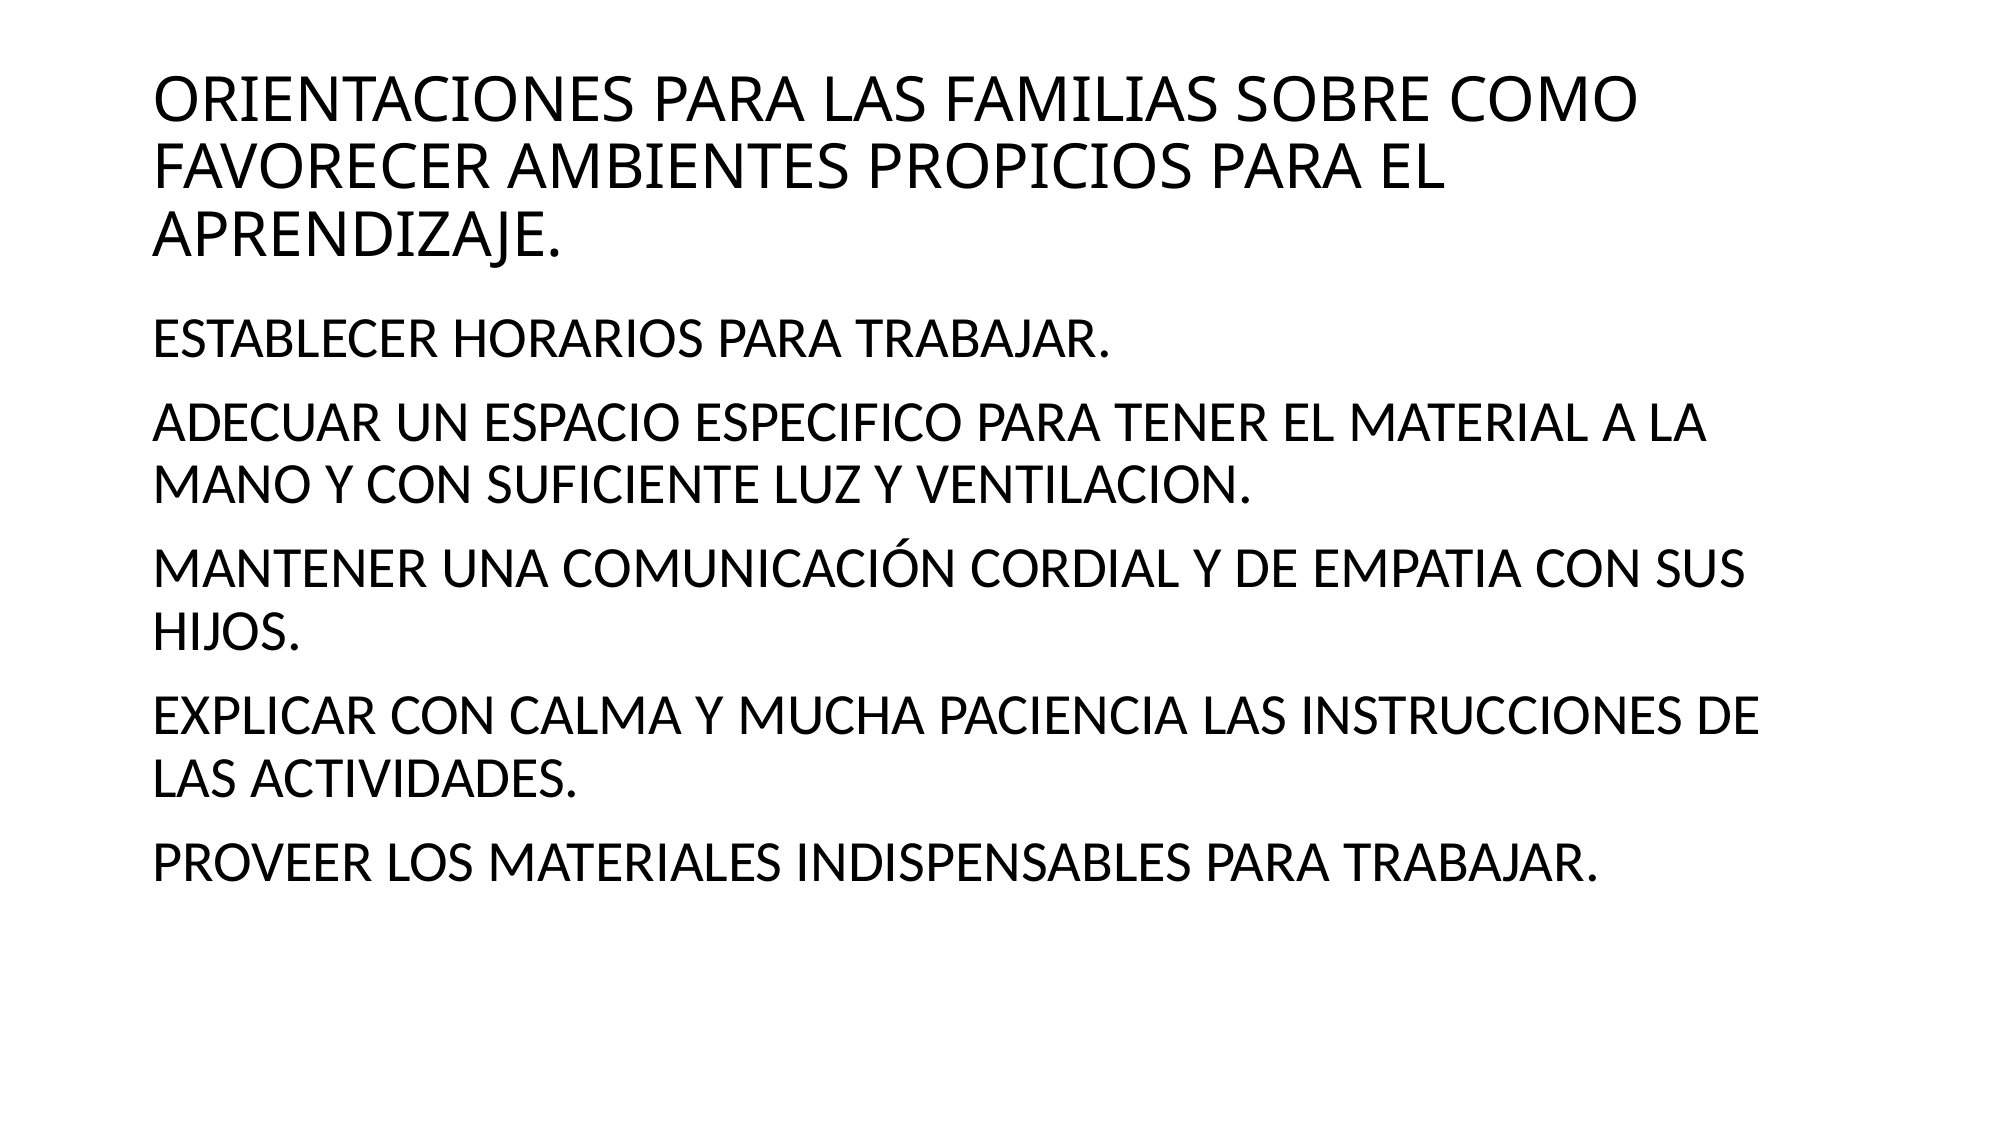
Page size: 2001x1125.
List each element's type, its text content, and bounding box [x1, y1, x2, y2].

list ESTABLECER HORARIOS PARA TRABAJAR. ADECUAR UN ESPACIO ESPECIFICO PARA TENER EL MATERIAL A LA MANO Y CON SUFICIENTE LUZ Y VENTILACION. MANTENER UNA COMUNICACIÓN CORDIAL Y DE EMPATIA CON SUS HIJOS. EXPLICAR CON CALMA Y MUCHA PACIENCIA LAS INSTRUCCIONES DE LAS ACTIVIDADES. PROVEER LOS MATERIALES INDISPENSABLES PARA TRABAJAR. [137, 299, 1863, 1014]
title ORIENTACIONES PARA LAS FAMILIAS SOBRE COMO FAVORECER AMBIENTES PROPICIOS PARA EL APRENDIZAJE. [137, 59, 1863, 278]
